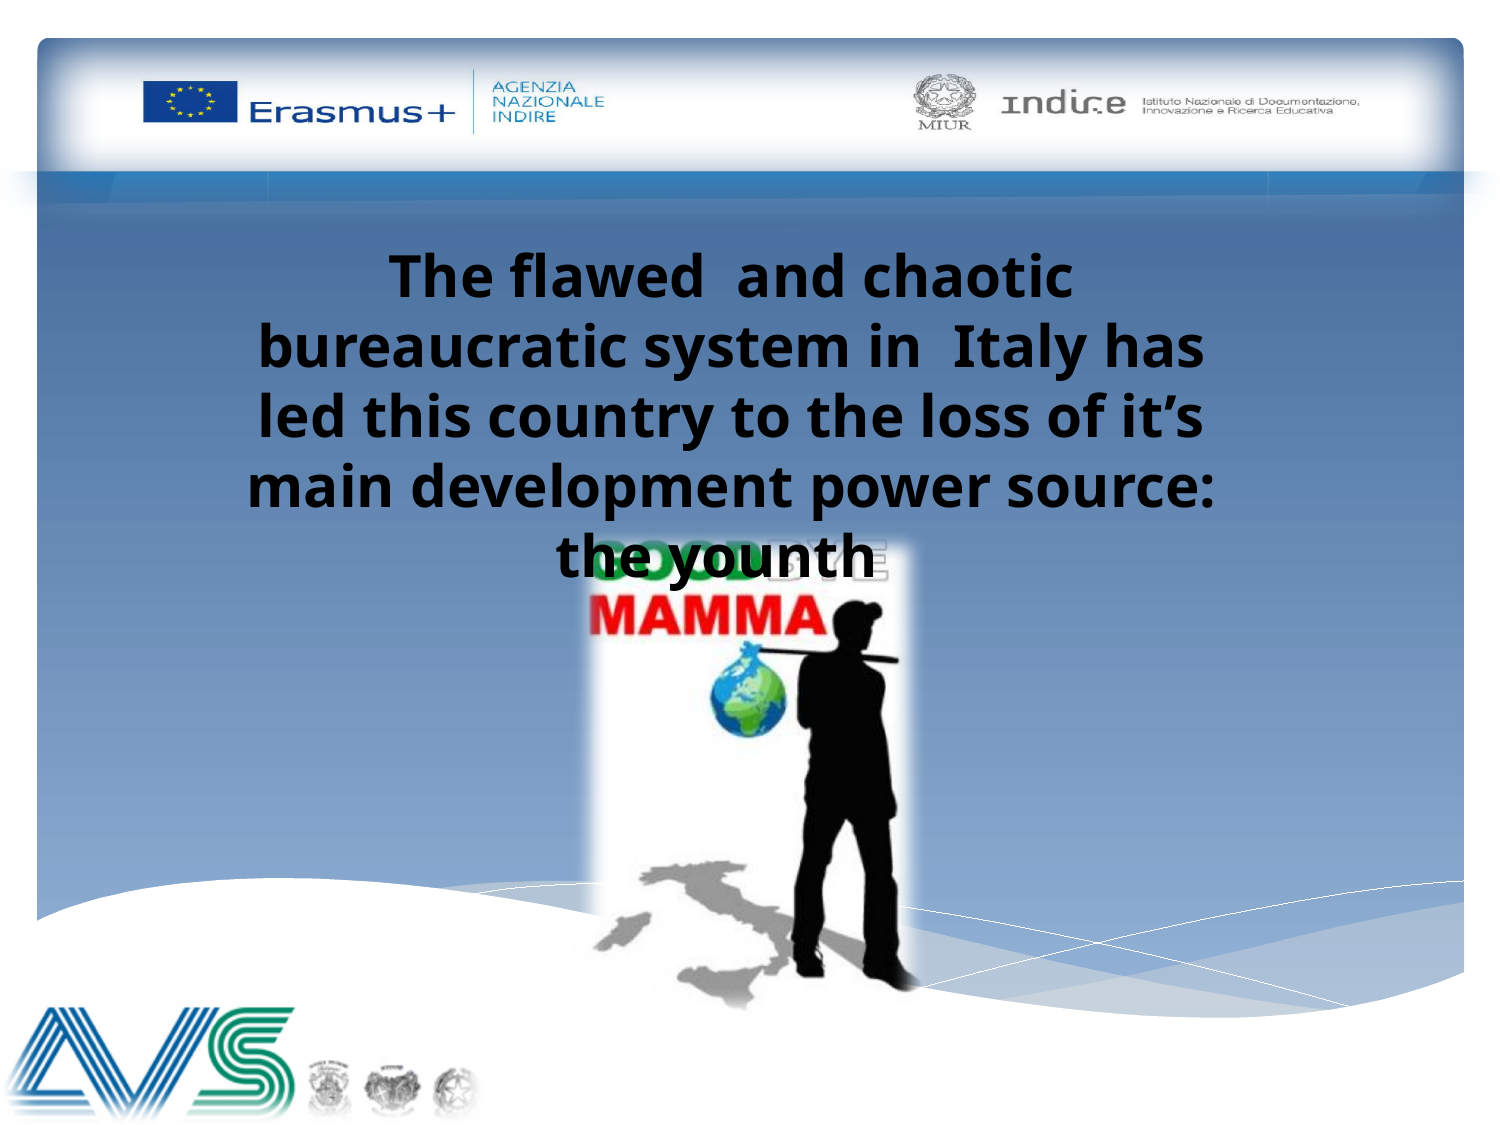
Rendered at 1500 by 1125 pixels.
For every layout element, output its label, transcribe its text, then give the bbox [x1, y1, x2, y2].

text_box [112, 242, 1387, 477]
picture [0, 2, 1500, 235]
picture [572, 526, 928, 1022]
picture [0, 968, 485, 1125]
text_box The flawed and chaotic bureaucratic system in Italy has led this country to the loss of it’s main development power source: the younth [206, 242, 1257, 421]
